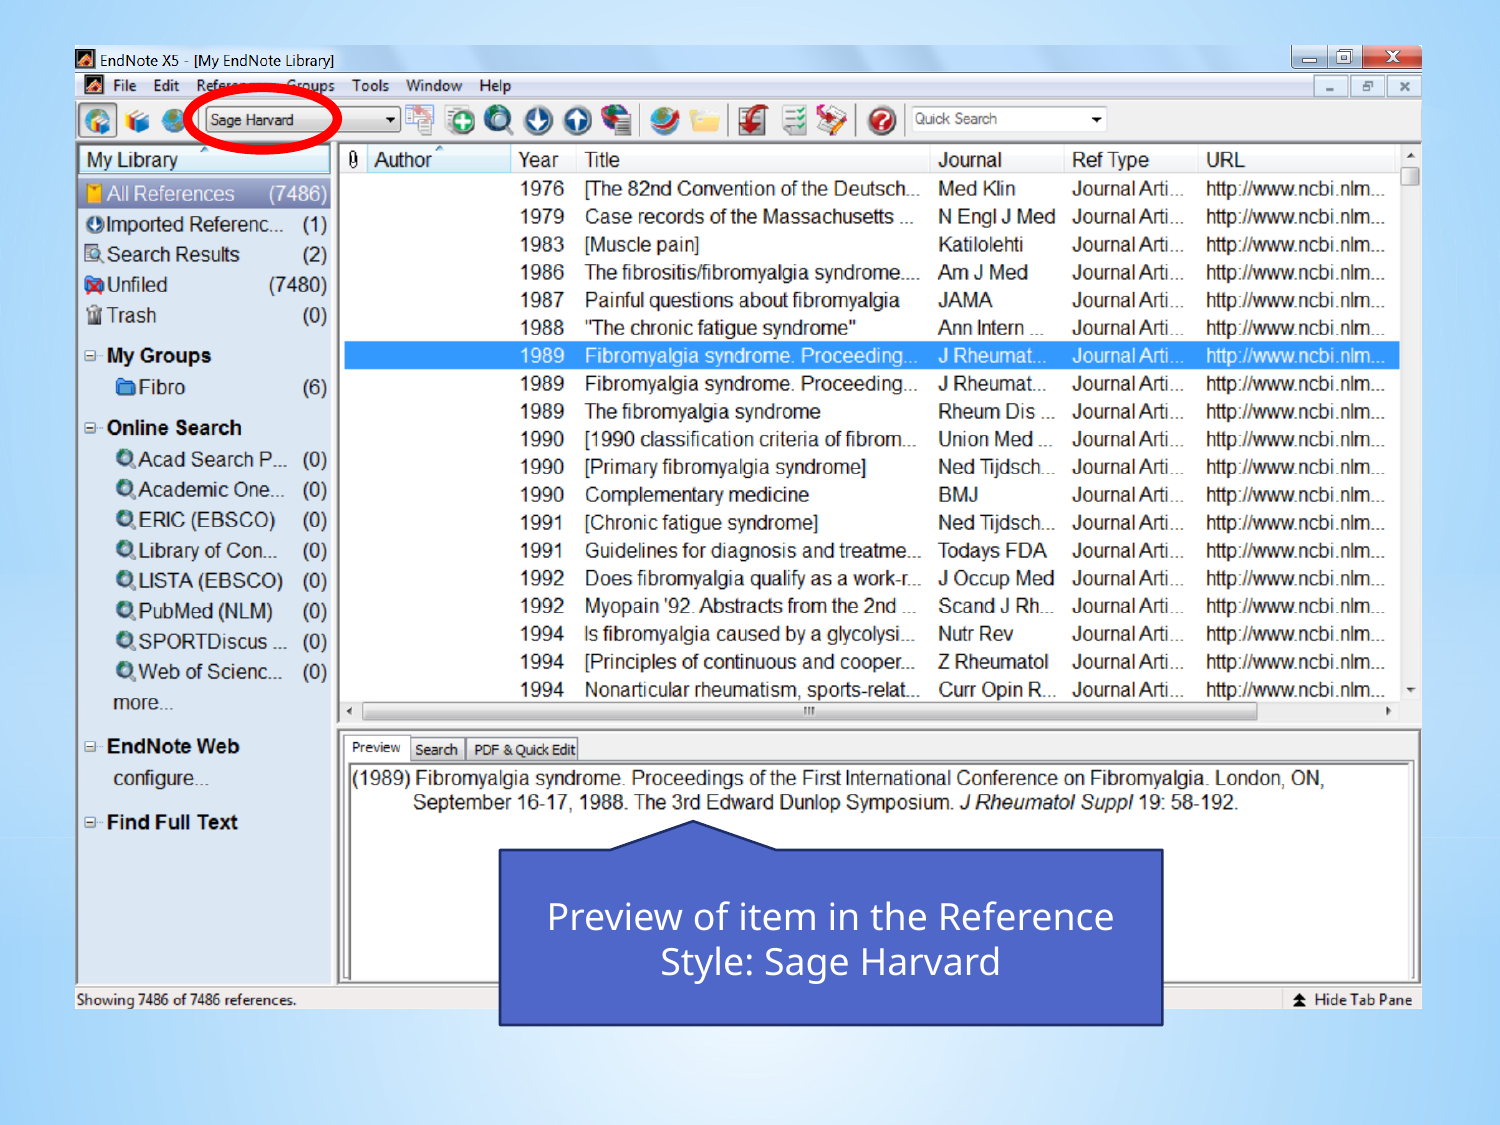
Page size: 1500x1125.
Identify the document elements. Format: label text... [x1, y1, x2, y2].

text_box Preview of item in the Reference Style: Sage Harvard [498, 1019, 1164, 1027]
picture [74, 45, 1422, 1009]
